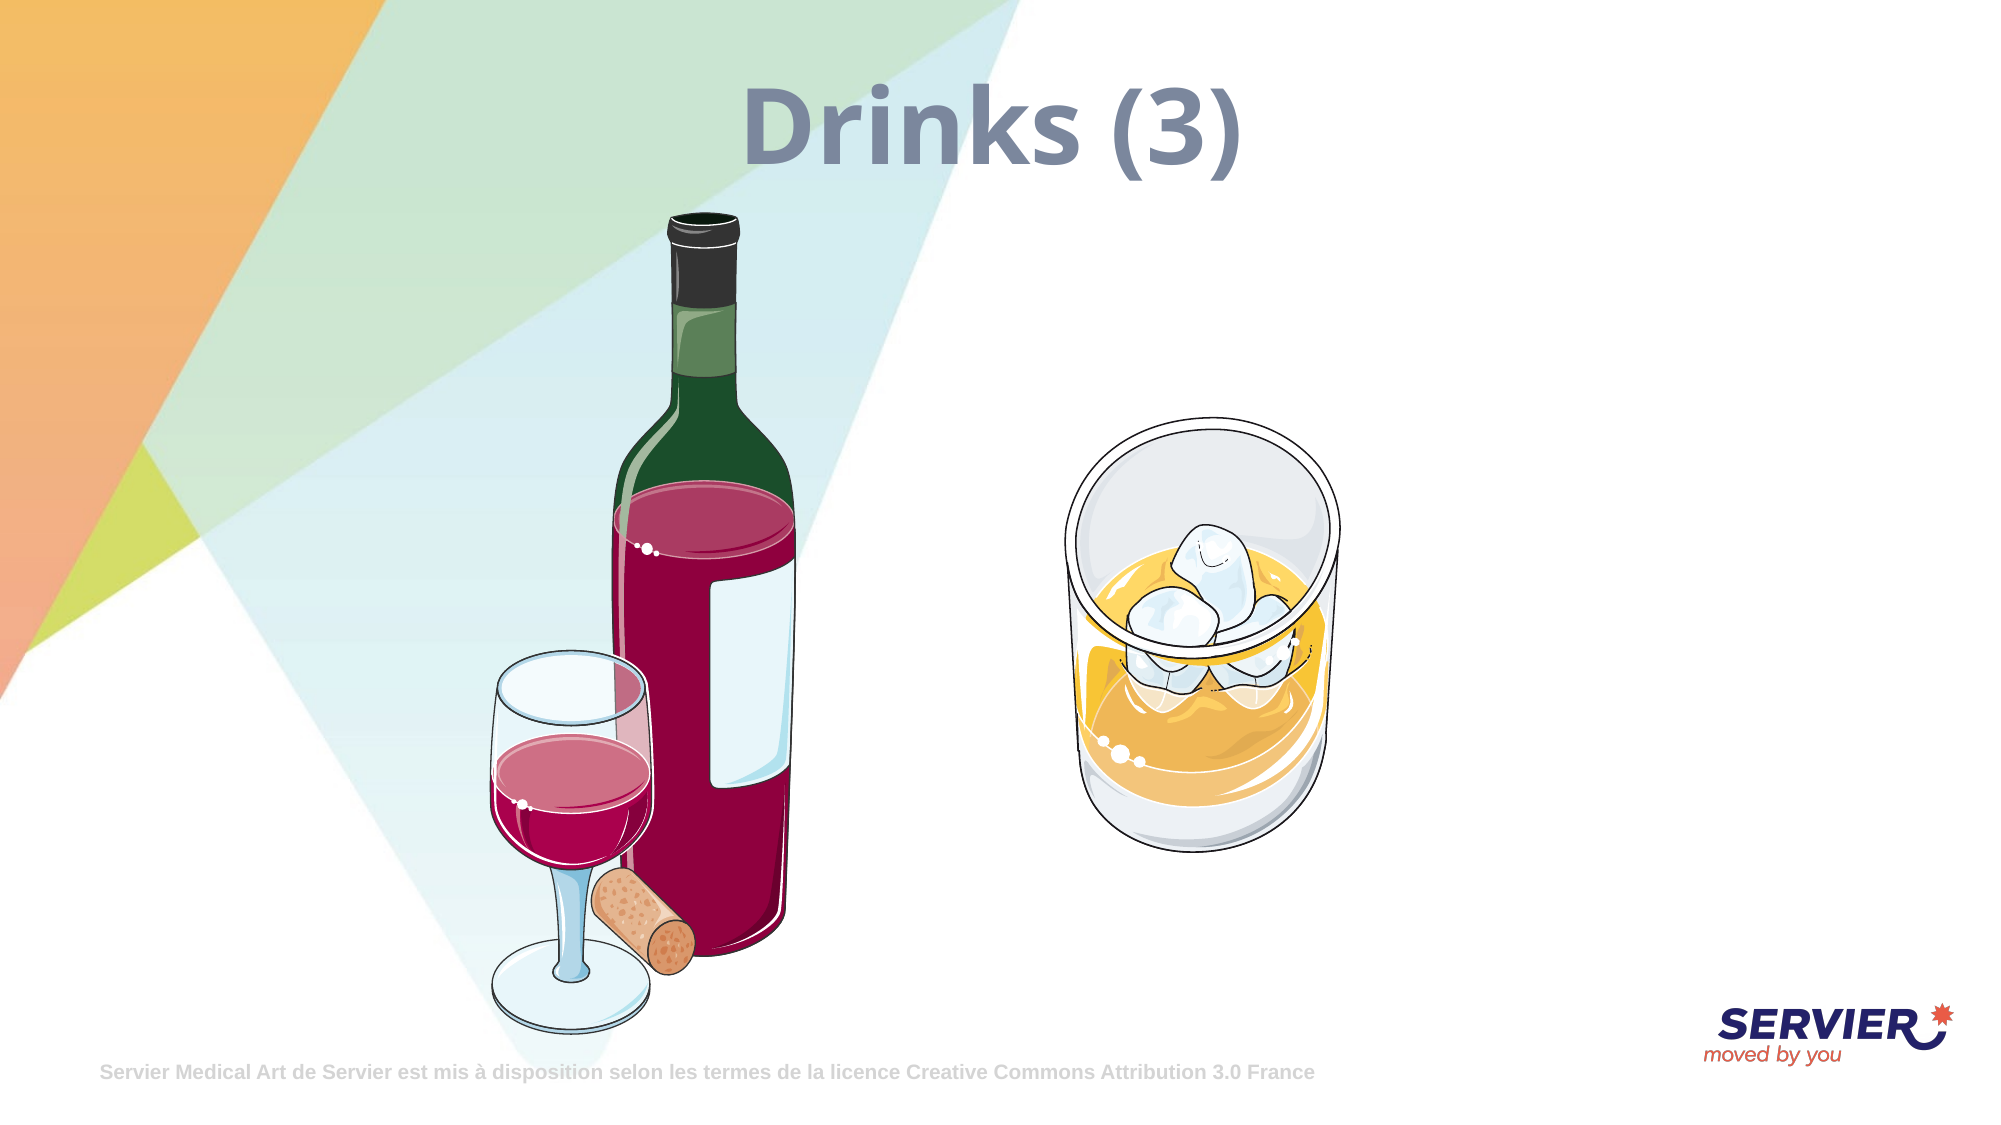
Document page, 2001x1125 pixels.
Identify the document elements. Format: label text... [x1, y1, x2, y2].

picture [0, 0, 2001, 1125]
title Drinks (3) [54, 12, 1926, 232]
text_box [1053, 417, 1345, 853]
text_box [489, 212, 797, 1035]
